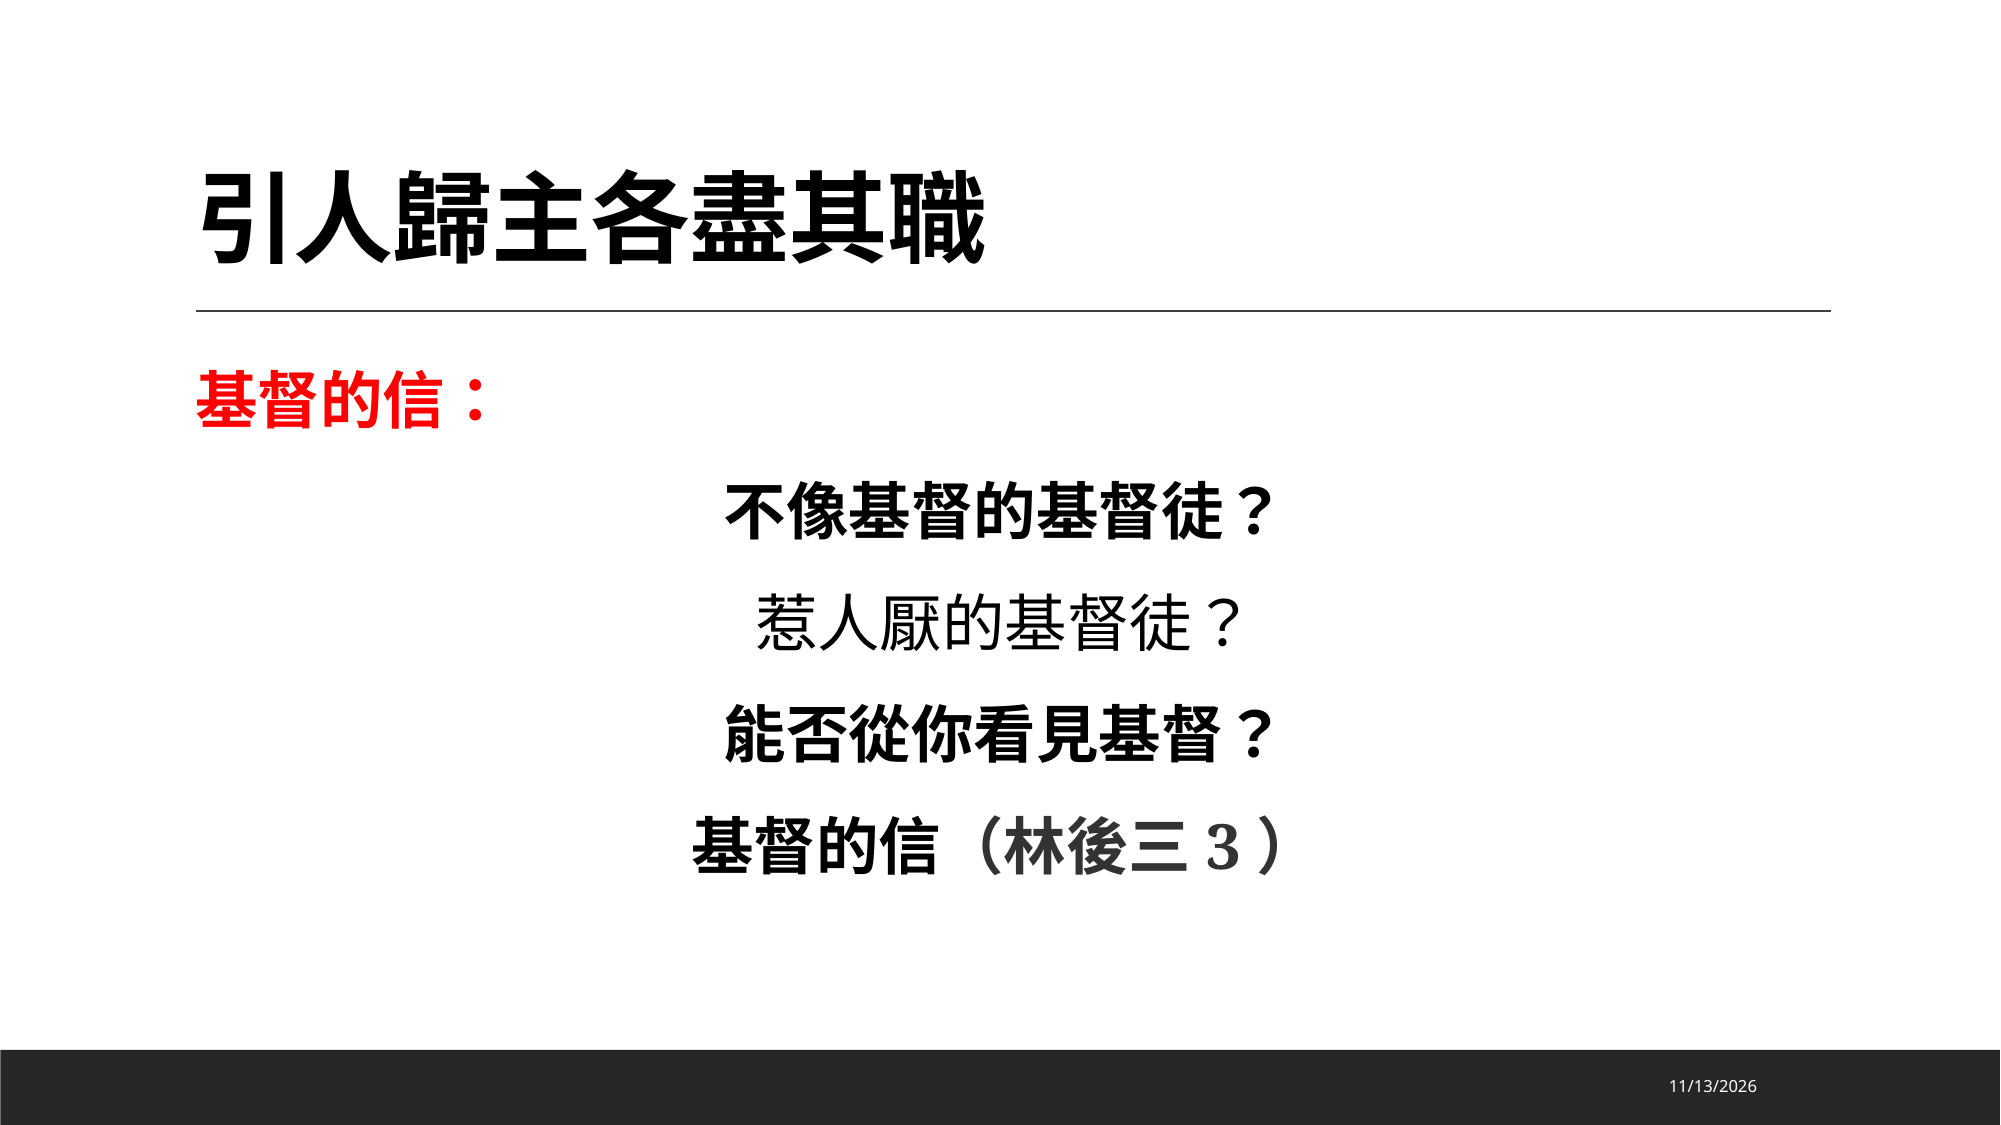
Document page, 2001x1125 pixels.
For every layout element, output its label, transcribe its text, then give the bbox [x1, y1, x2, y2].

list 基督的信： 不像基督的基督徒？ 惹人厭的基督徒？ 能否從你看見基督？ 基督的信（林後三3） [180, 345, 1830, 963]
title 引人歸主各盡其職 [180, 47, 1830, 285]
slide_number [1348, 1057, 1773, 1118]
